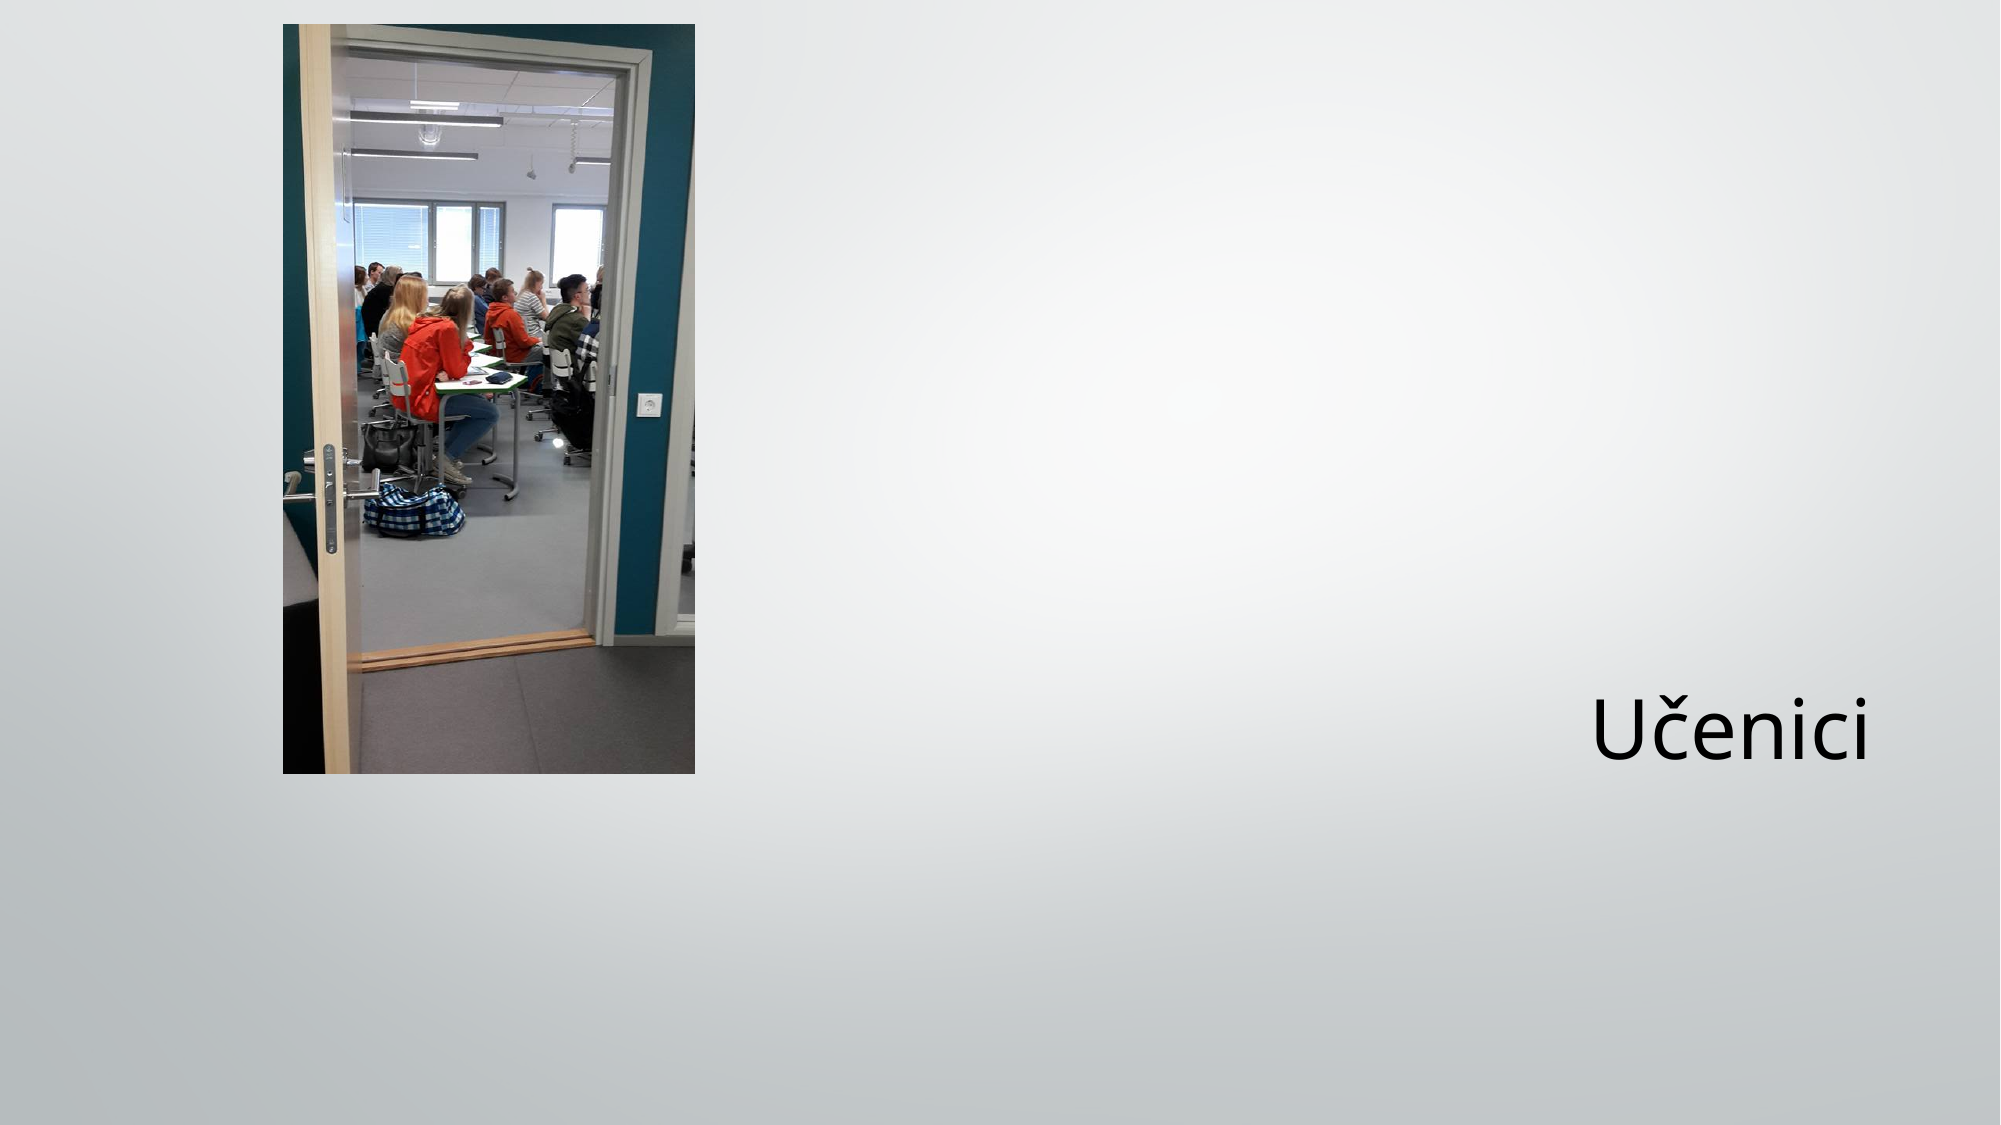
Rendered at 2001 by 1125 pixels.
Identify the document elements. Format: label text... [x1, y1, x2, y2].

title Učenici [421, 437, 1887, 784]
picture [283, 24, 696, 774]
